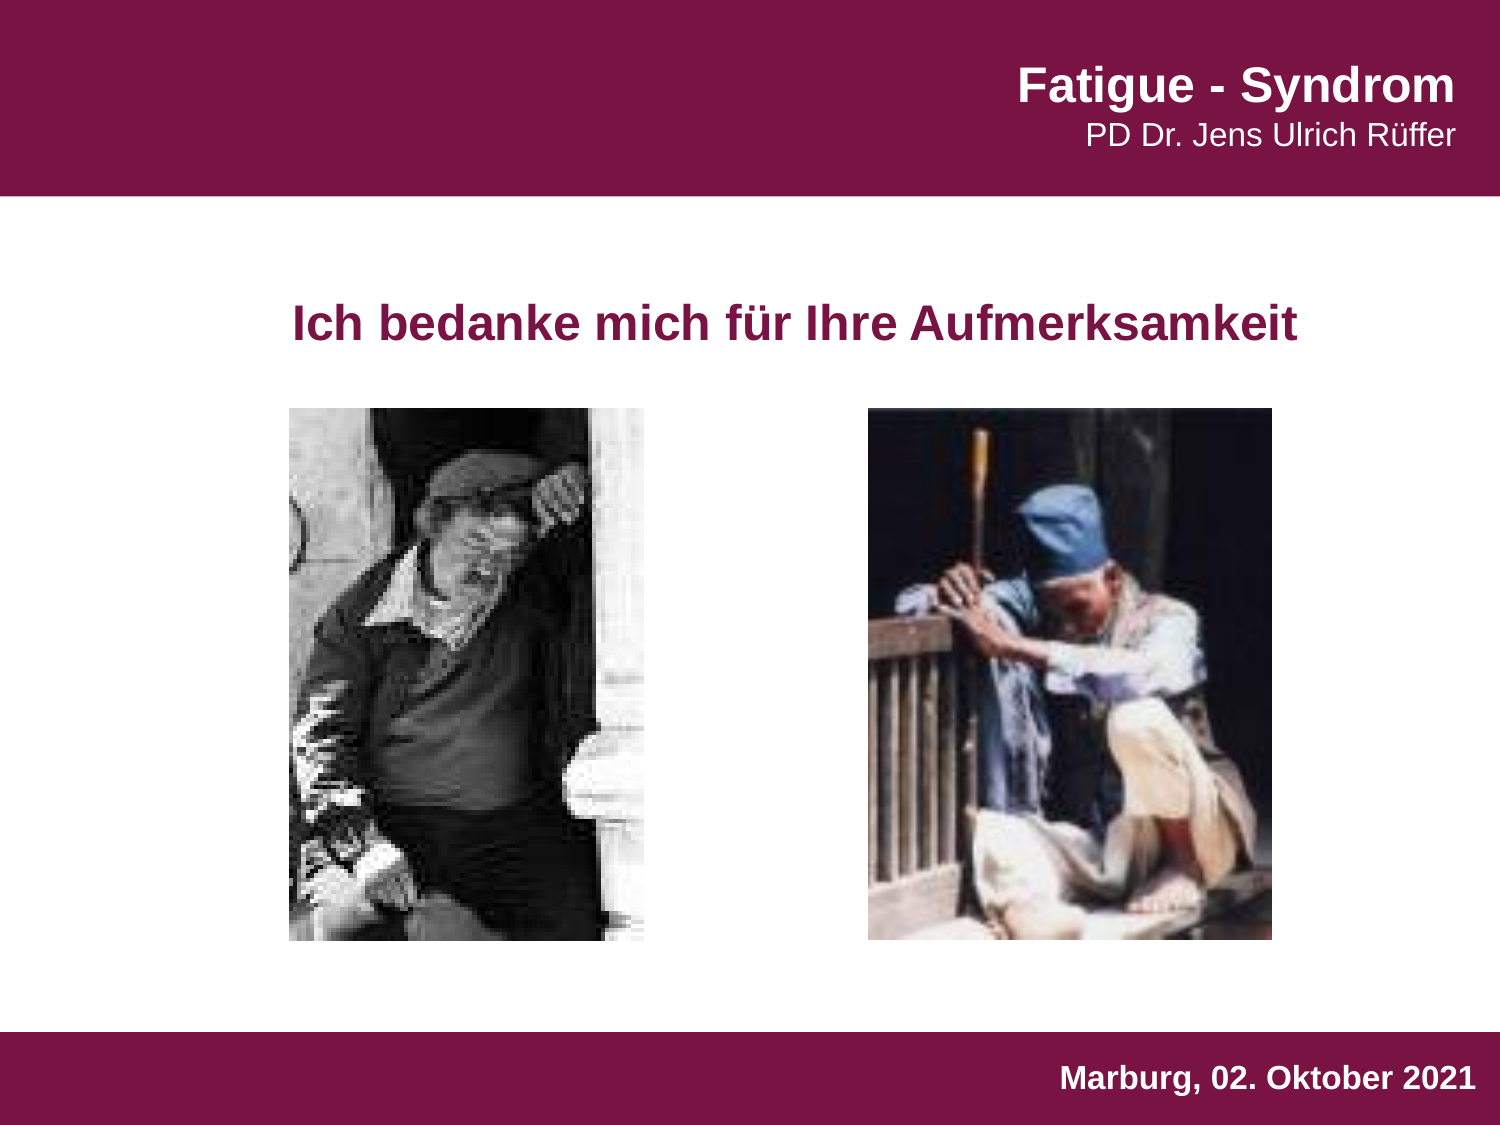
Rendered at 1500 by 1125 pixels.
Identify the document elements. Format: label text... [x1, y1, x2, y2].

picture [289, 408, 644, 941]
picture [867, 408, 1272, 940]
text_box Ich bedanke mich für Ihre Aufmerksamkeit [277, 283, 1329, 358]
